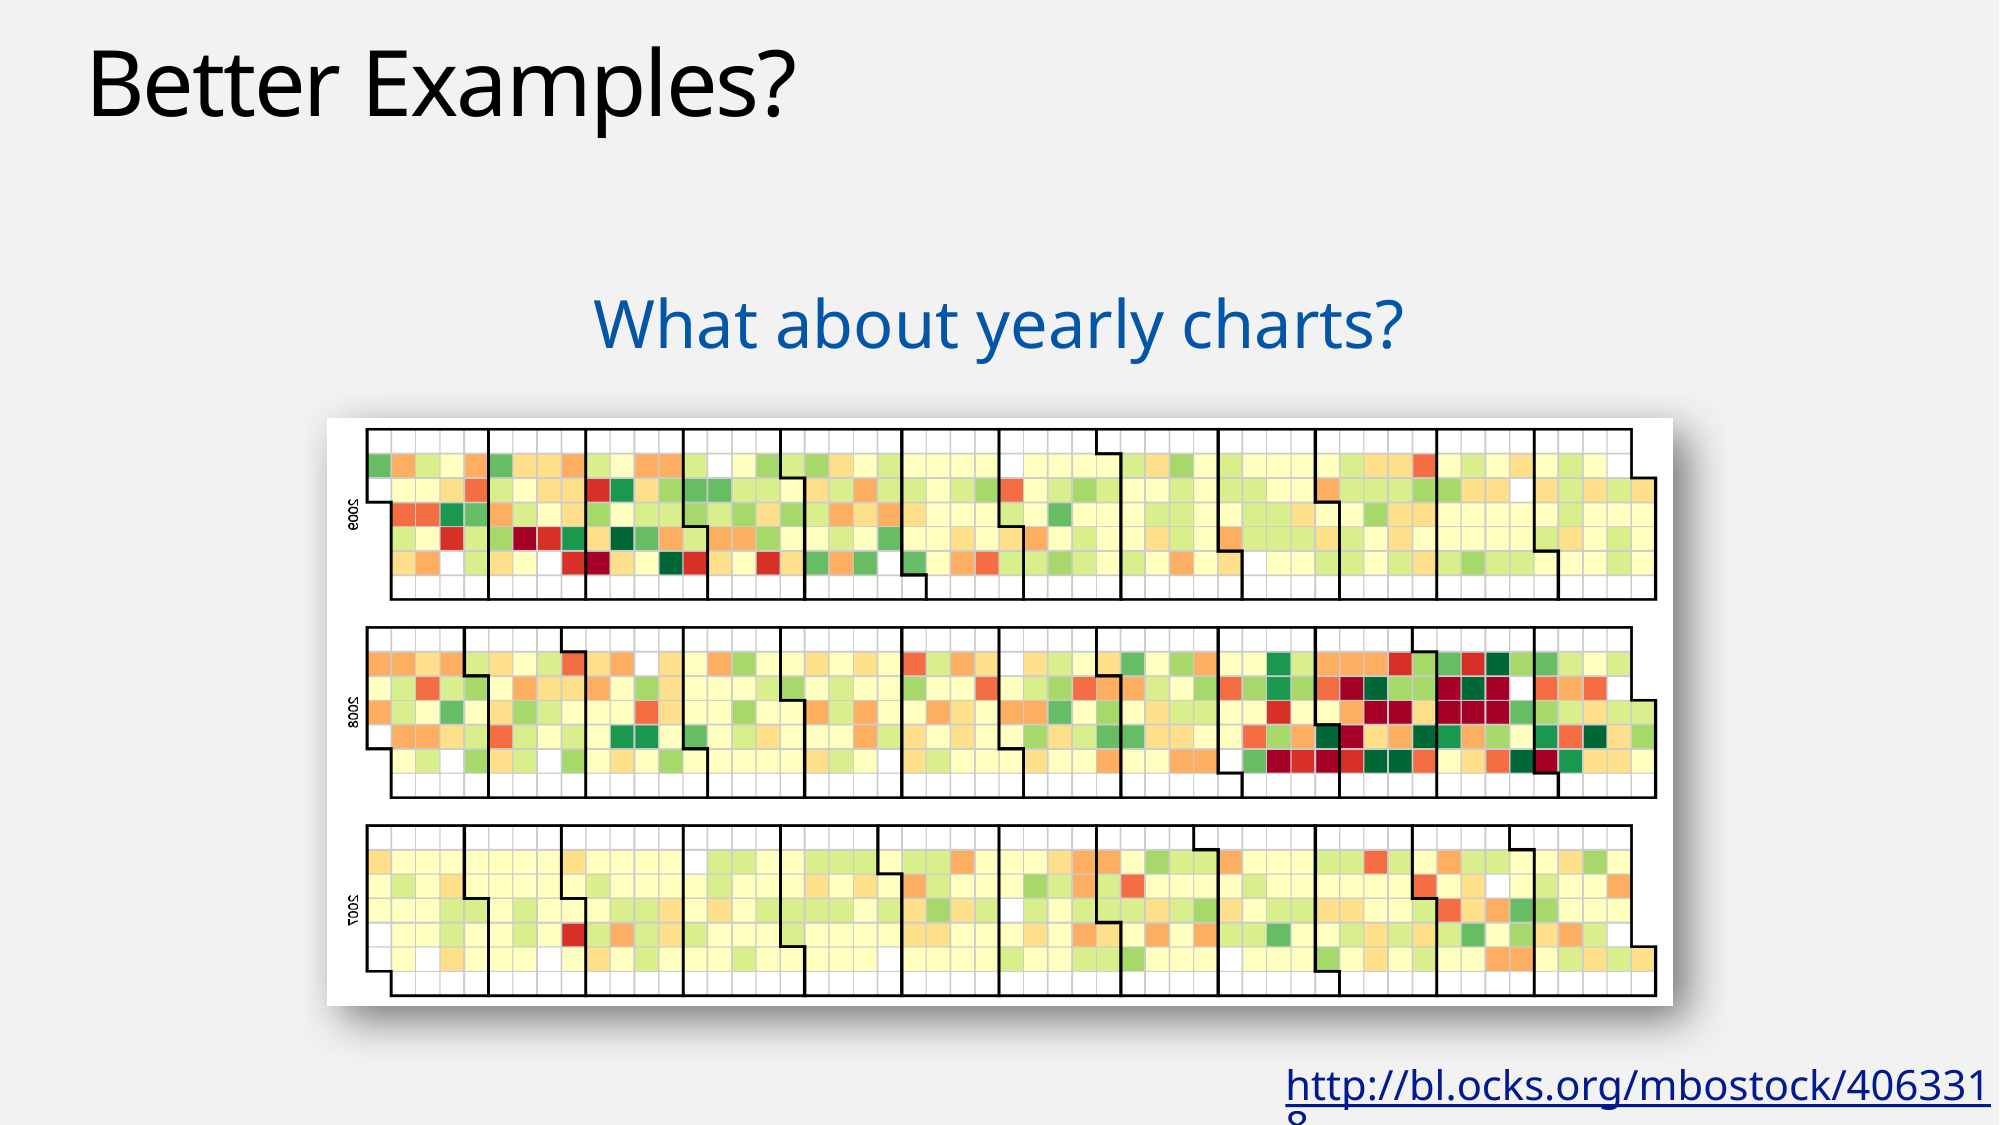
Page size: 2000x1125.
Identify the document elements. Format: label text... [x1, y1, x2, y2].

text_box What about yearly charts? [327, 283, 1672, 371]
picture [326, 417, 1673, 1006]
title Better Examples? [85, 37, 1914, 138]
text_box http://bl.ocks.org/mbostock/4063318 [1285, 1052, 2000, 1119]
